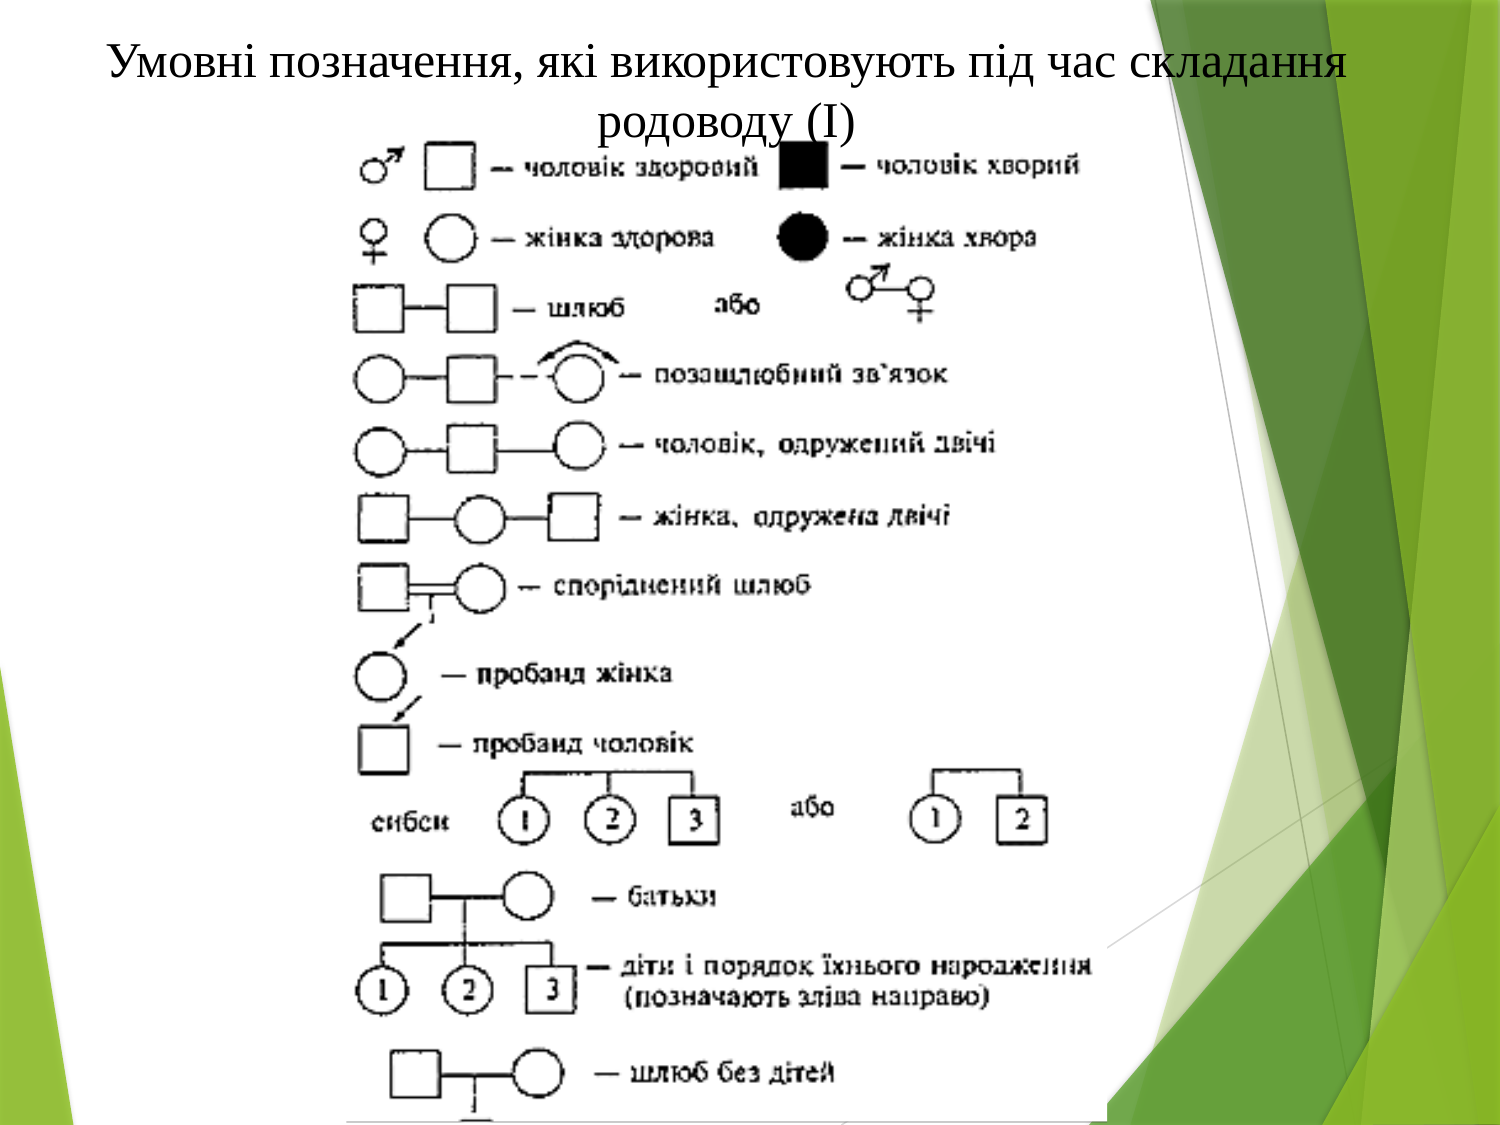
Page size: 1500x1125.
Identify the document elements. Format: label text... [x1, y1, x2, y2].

text_box Умовні позначення, які використовують під час складання родоводу (І) [47, 19, 1407, 155]
picture [345, 129, 1108, 1125]
